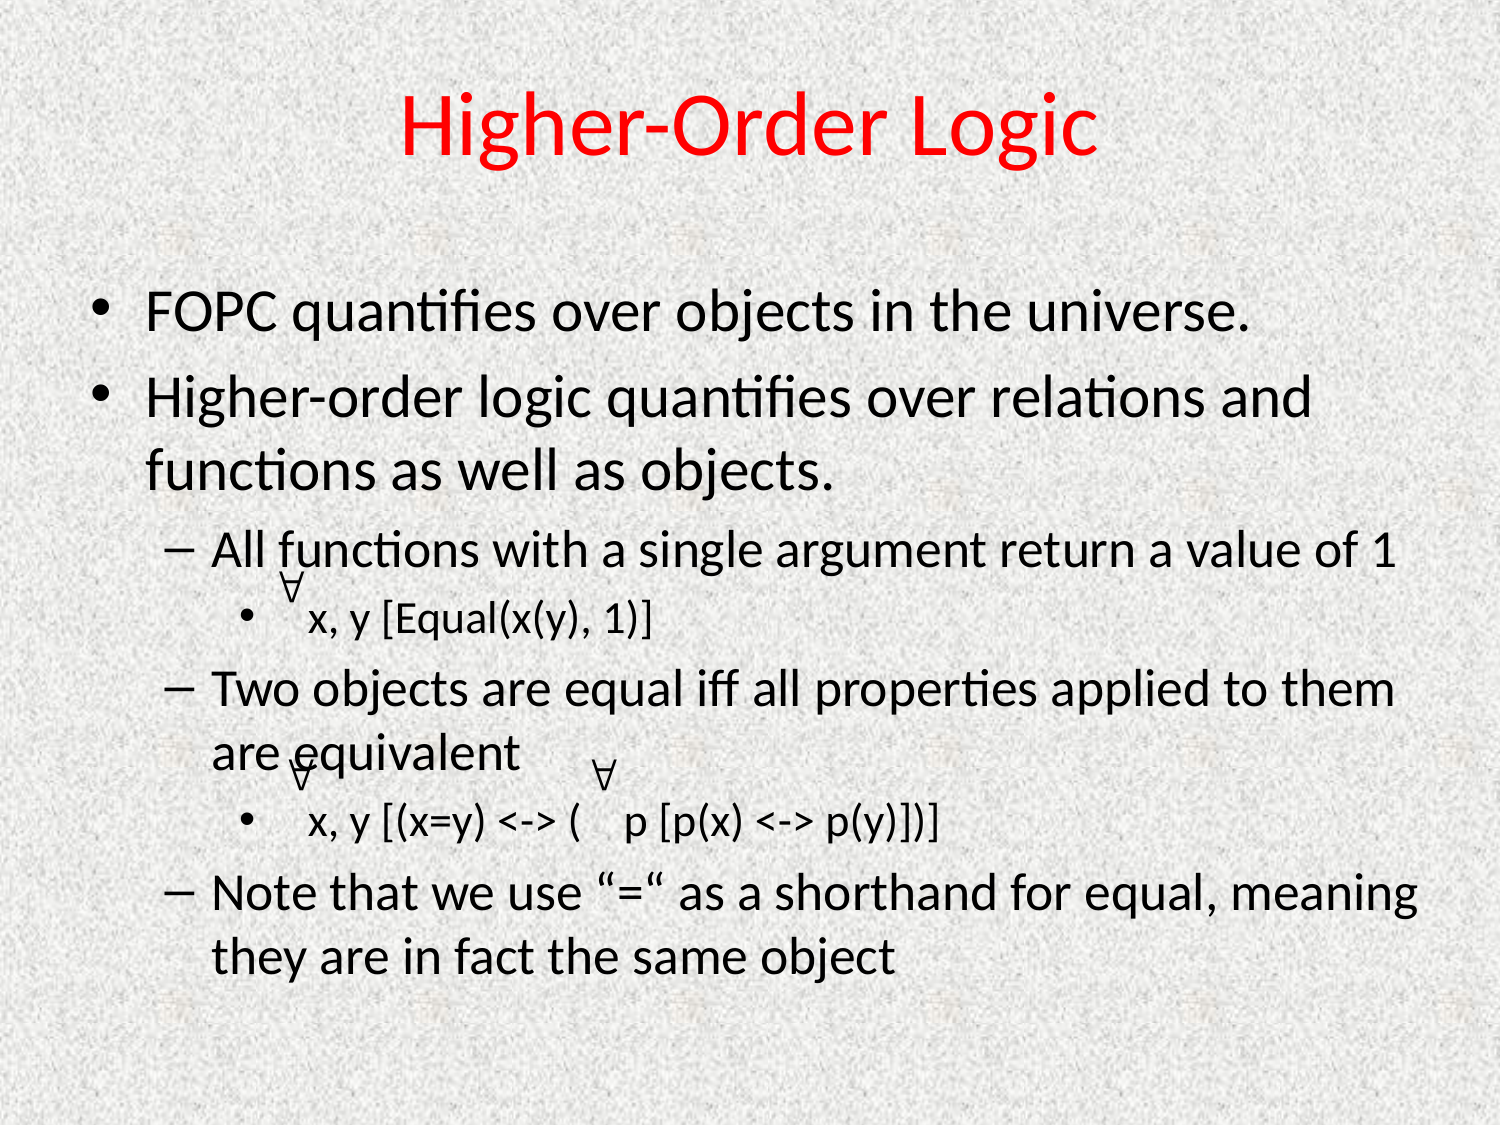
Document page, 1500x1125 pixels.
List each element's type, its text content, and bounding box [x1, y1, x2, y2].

picture [0, 0, 1500, 1125]
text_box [274, 749, 323, 801]
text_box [577, 749, 626, 801]
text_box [265, 562, 313, 613]
list FOPC quantifies over objects in the universe. Higher-order logic quantifies over relations and functions as well as objects. All functions with a single argument return a value of 1 x, y [Equal(x(y), 1)] Two objects are equal iff all properties applied to them are equivalent x, y [(x=y) <-> ( p [p(x) <-> p(y)])] Note that we use “=“ as a shorthand for equal, meaning they are in fact the same object [75, 262, 1463, 1005]
title Higher-Order Logic [75, 24, 1425, 213]
